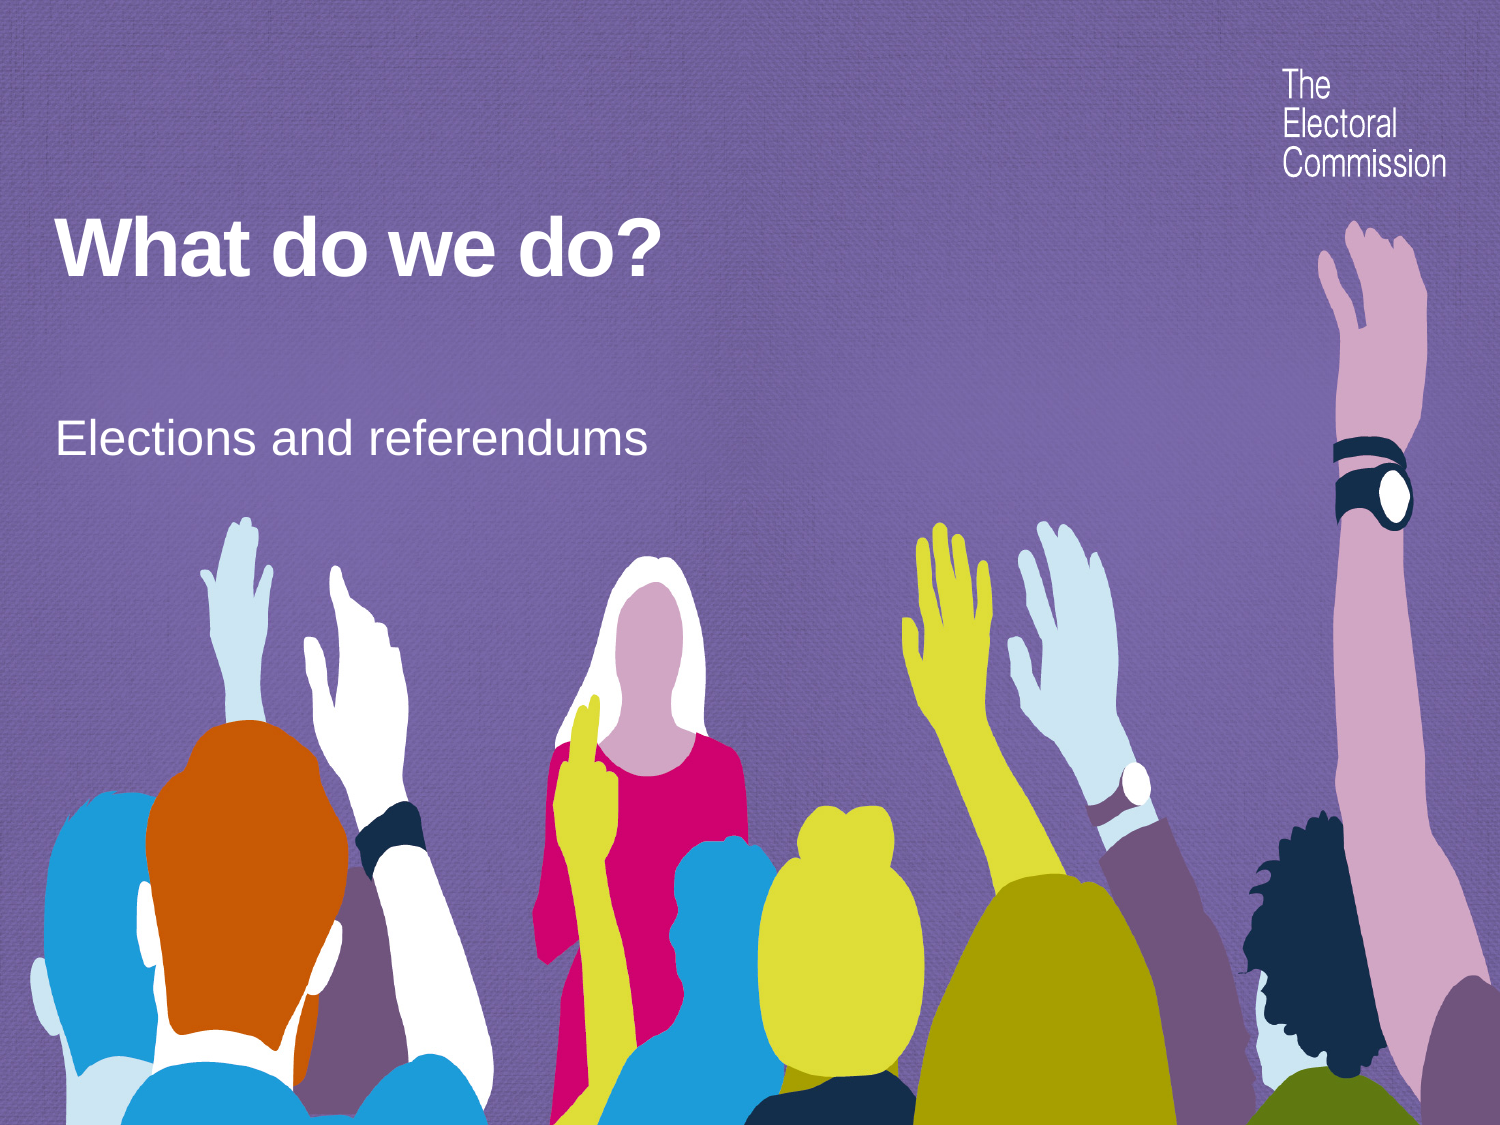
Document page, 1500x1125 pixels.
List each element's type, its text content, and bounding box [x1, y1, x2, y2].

list What do we do? [54, 161, 1456, 293]
picture [0, 0, 1500, 1125]
list Elections and referendums [54, 405, 1441, 467]
